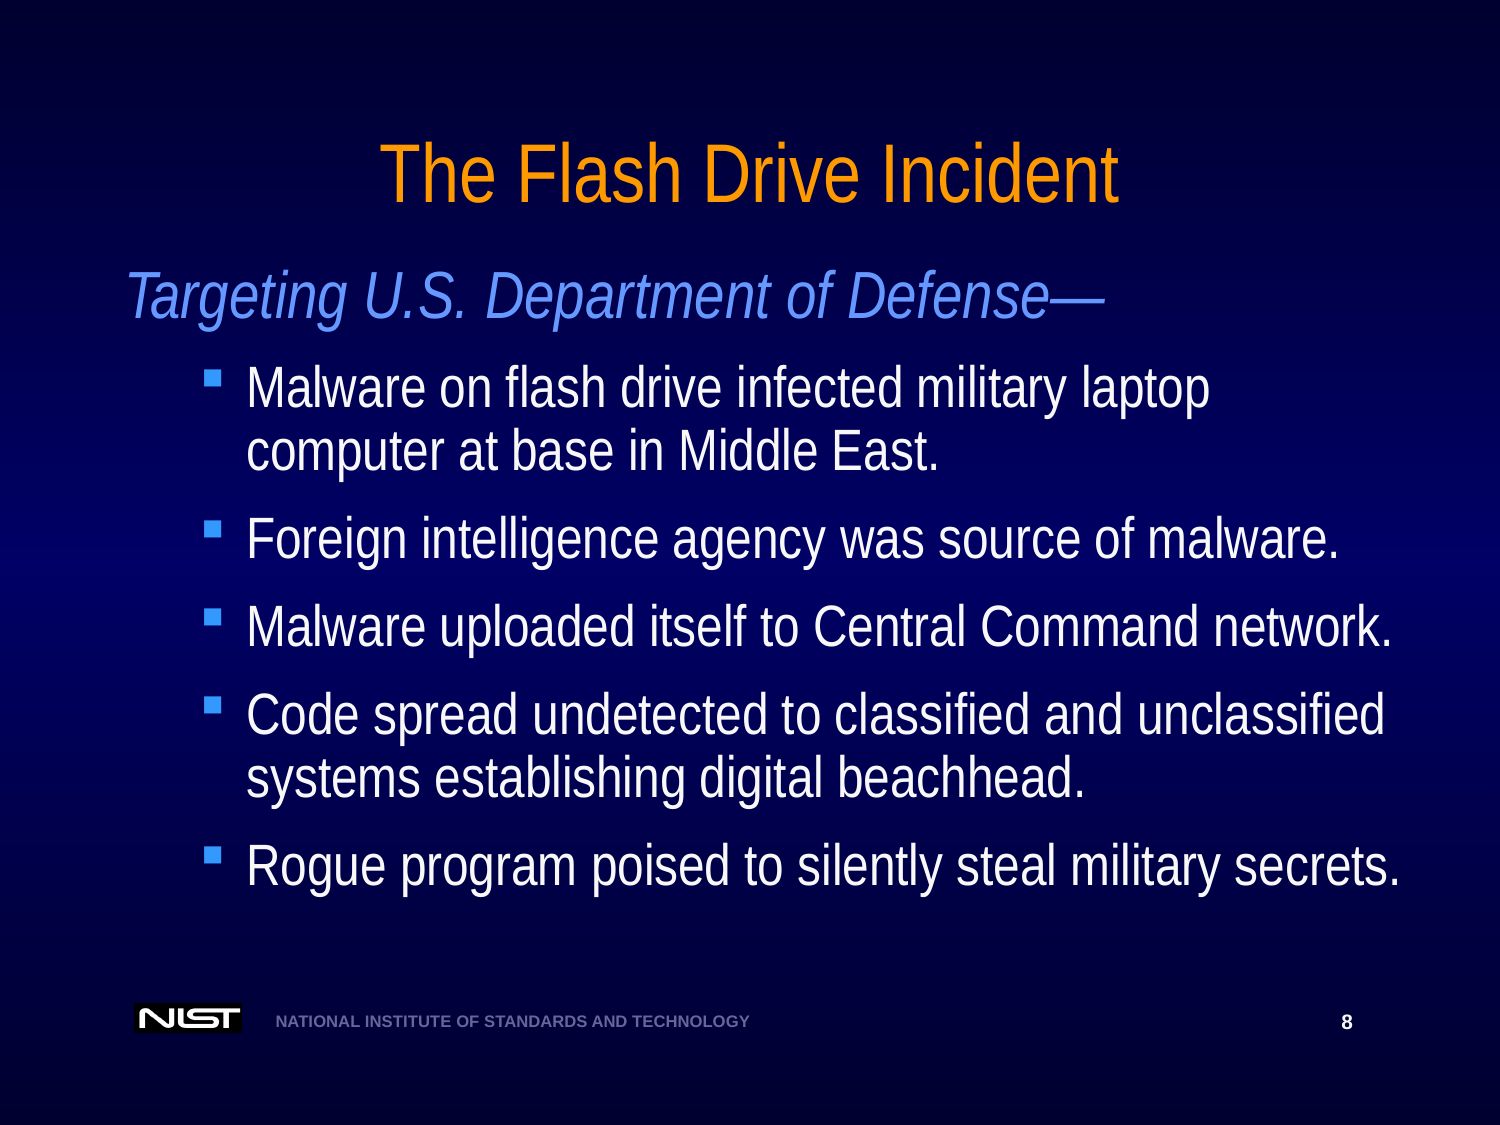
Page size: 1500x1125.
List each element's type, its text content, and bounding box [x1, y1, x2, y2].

picture [134, 1003, 242, 1033]
title The Flash Drive Incident [112, 74, 1388, 252]
list Targeting U.S. Department of Defense— Malware on flash drive infected military laptop computer at base in Middle East. Foreign intelligence agency was source of malware. Malware uploaded itself to Central Command network. Code spread undetected to classified and unclassified systems establishing digital beachhead. Rogue program poised to silently steal military secrets. [109, 252, 1435, 974]
